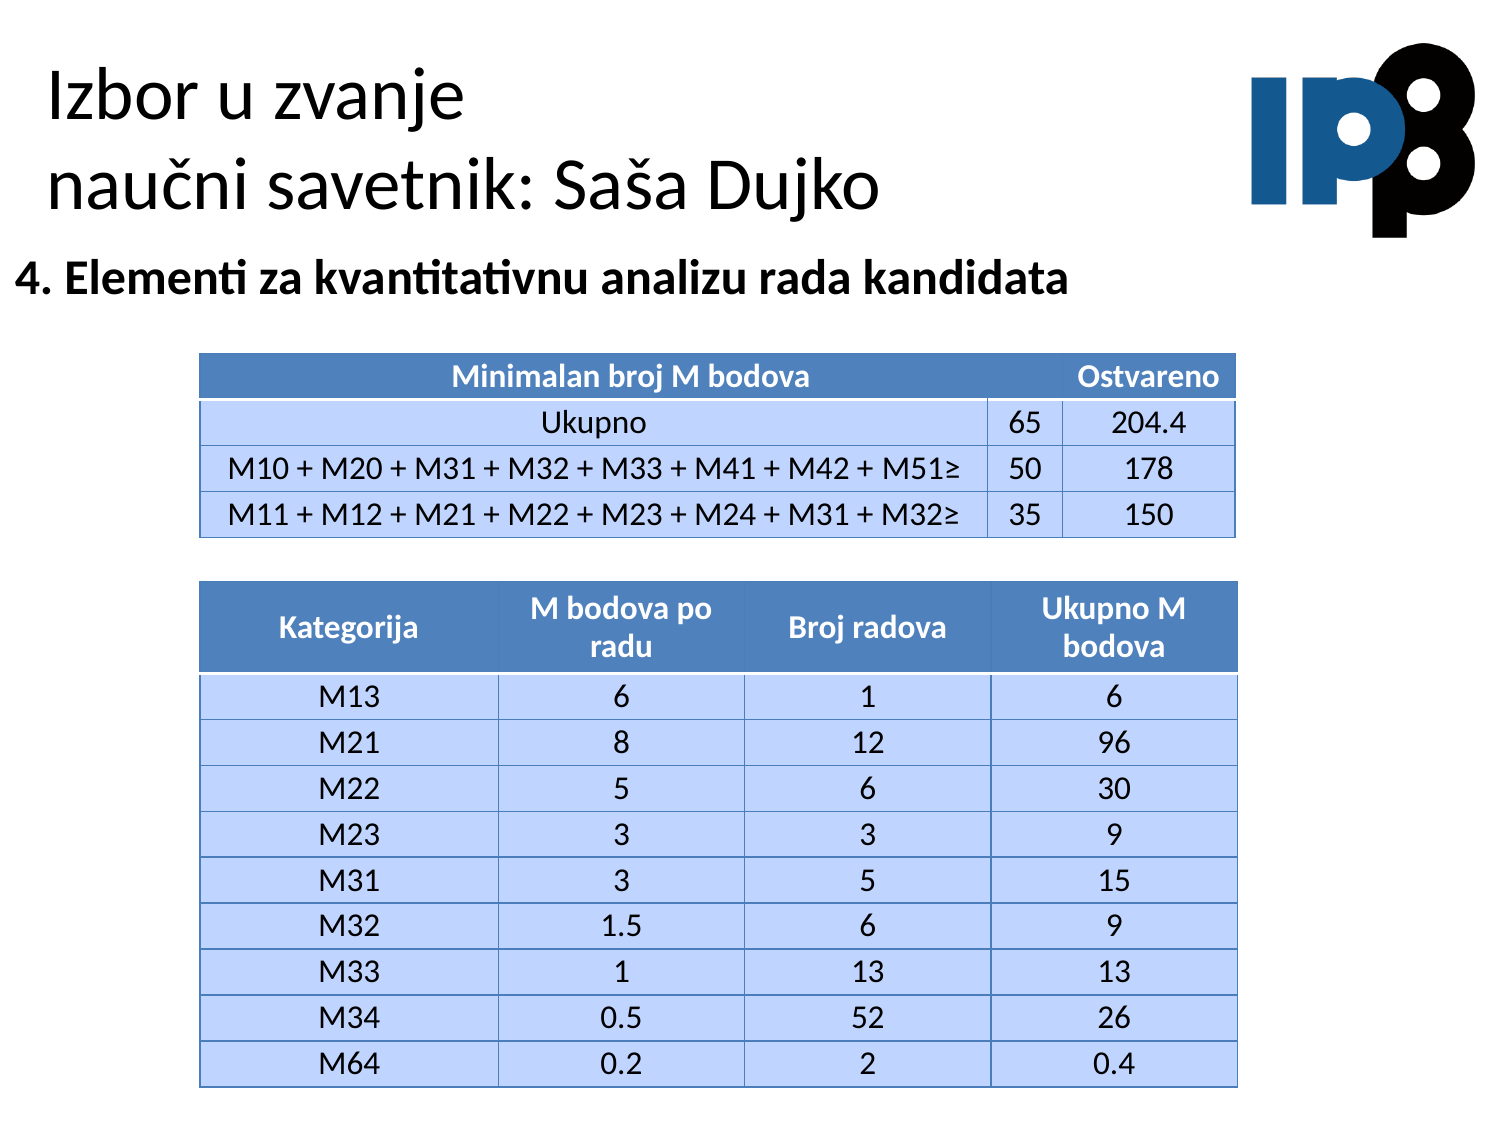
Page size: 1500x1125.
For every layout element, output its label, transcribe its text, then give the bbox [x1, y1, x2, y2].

table_header Broj radova [745, 582, 990, 672]
table_cell 0.2 [499, 1042, 744, 1086]
table_cell M32 [201, 904, 498, 948]
text_box 4. Elementi za kvantitativnu analizu rada kandidata [0, 237, 1500, 313]
table_header Minimalan broj M bodova [201, 354, 1062, 398]
table_cell M11 + M12 + M21 + M22 + M23 + M24 + M31 + M32≥ [201, 492, 987, 537]
table_cell 15 [992, 858, 1237, 902]
table_cell 1 [499, 950, 744, 994]
table_cell M21 [201, 720, 498, 765]
table_cell M23 [201, 812, 498, 856]
table_header M bodova po radu [499, 582, 744, 672]
table_cell 6 [745, 766, 990, 811]
table_cell M31 [201, 858, 498, 902]
table_cell 3 [499, 812, 744, 856]
table_cell M22 [201, 766, 498, 811]
table_cell M64 [201, 1042, 498, 1086]
table_cell M33 [201, 950, 498, 994]
table_cell 52 [745, 996, 990, 1040]
picture [1250, 43, 1476, 238]
table_cell M34 [201, 996, 498, 1040]
table_cell 150 [1063, 492, 1234, 537]
table_cell 1.5 [499, 904, 744, 948]
table_cell 0.5 [499, 996, 744, 1040]
table_header Kategorija [201, 582, 498, 672]
table_cell 9 [992, 812, 1237, 856]
table_cell 204.4 [1063, 401, 1234, 445]
table_cell 26 [992, 996, 1237, 1040]
table_cell 30 [992, 766, 1237, 811]
table_cell 12 [745, 720, 990, 765]
table_cell 8 [499, 720, 744, 765]
table_cell 6 [499, 675, 744, 719]
table_cell 1 [745, 675, 990, 719]
table_cell 96 [992, 720, 1237, 765]
table_cell 13 [745, 950, 990, 994]
table_cell 3 [745, 812, 990, 856]
table_cell 65 [988, 401, 1062, 445]
table_cell 0.4 [992, 1042, 1237, 1086]
table_cell M13 [201, 675, 498, 719]
table_header Ostvareno [1063, 354, 1234, 398]
table_cell 6 [745, 904, 990, 948]
table_cell 2 [745, 1042, 990, 1086]
table_cell 5 [745, 858, 990, 902]
text_box Izbor u zvanje naučni savetnik: Saša Dujko [31, 37, 897, 233]
table_cell 6 [992, 675, 1237, 719]
table_cell 3 [499, 858, 744, 902]
table_cell 50 [988, 446, 1062, 491]
table_cell M10 + M20 + M31 + M32 + M33 + M41 + M42 + M51≥ [201, 446, 987, 491]
table_cell Ukupno [201, 401, 987, 445]
table_cell 178 [1063, 446, 1234, 491]
table_header Ukupno M bodova [992, 582, 1237, 672]
table_cell 35 [988, 492, 1062, 537]
table_cell 9 [992, 904, 1237, 948]
table_cell 5 [499, 766, 744, 811]
table_cell 13 [992, 950, 1237, 994]
